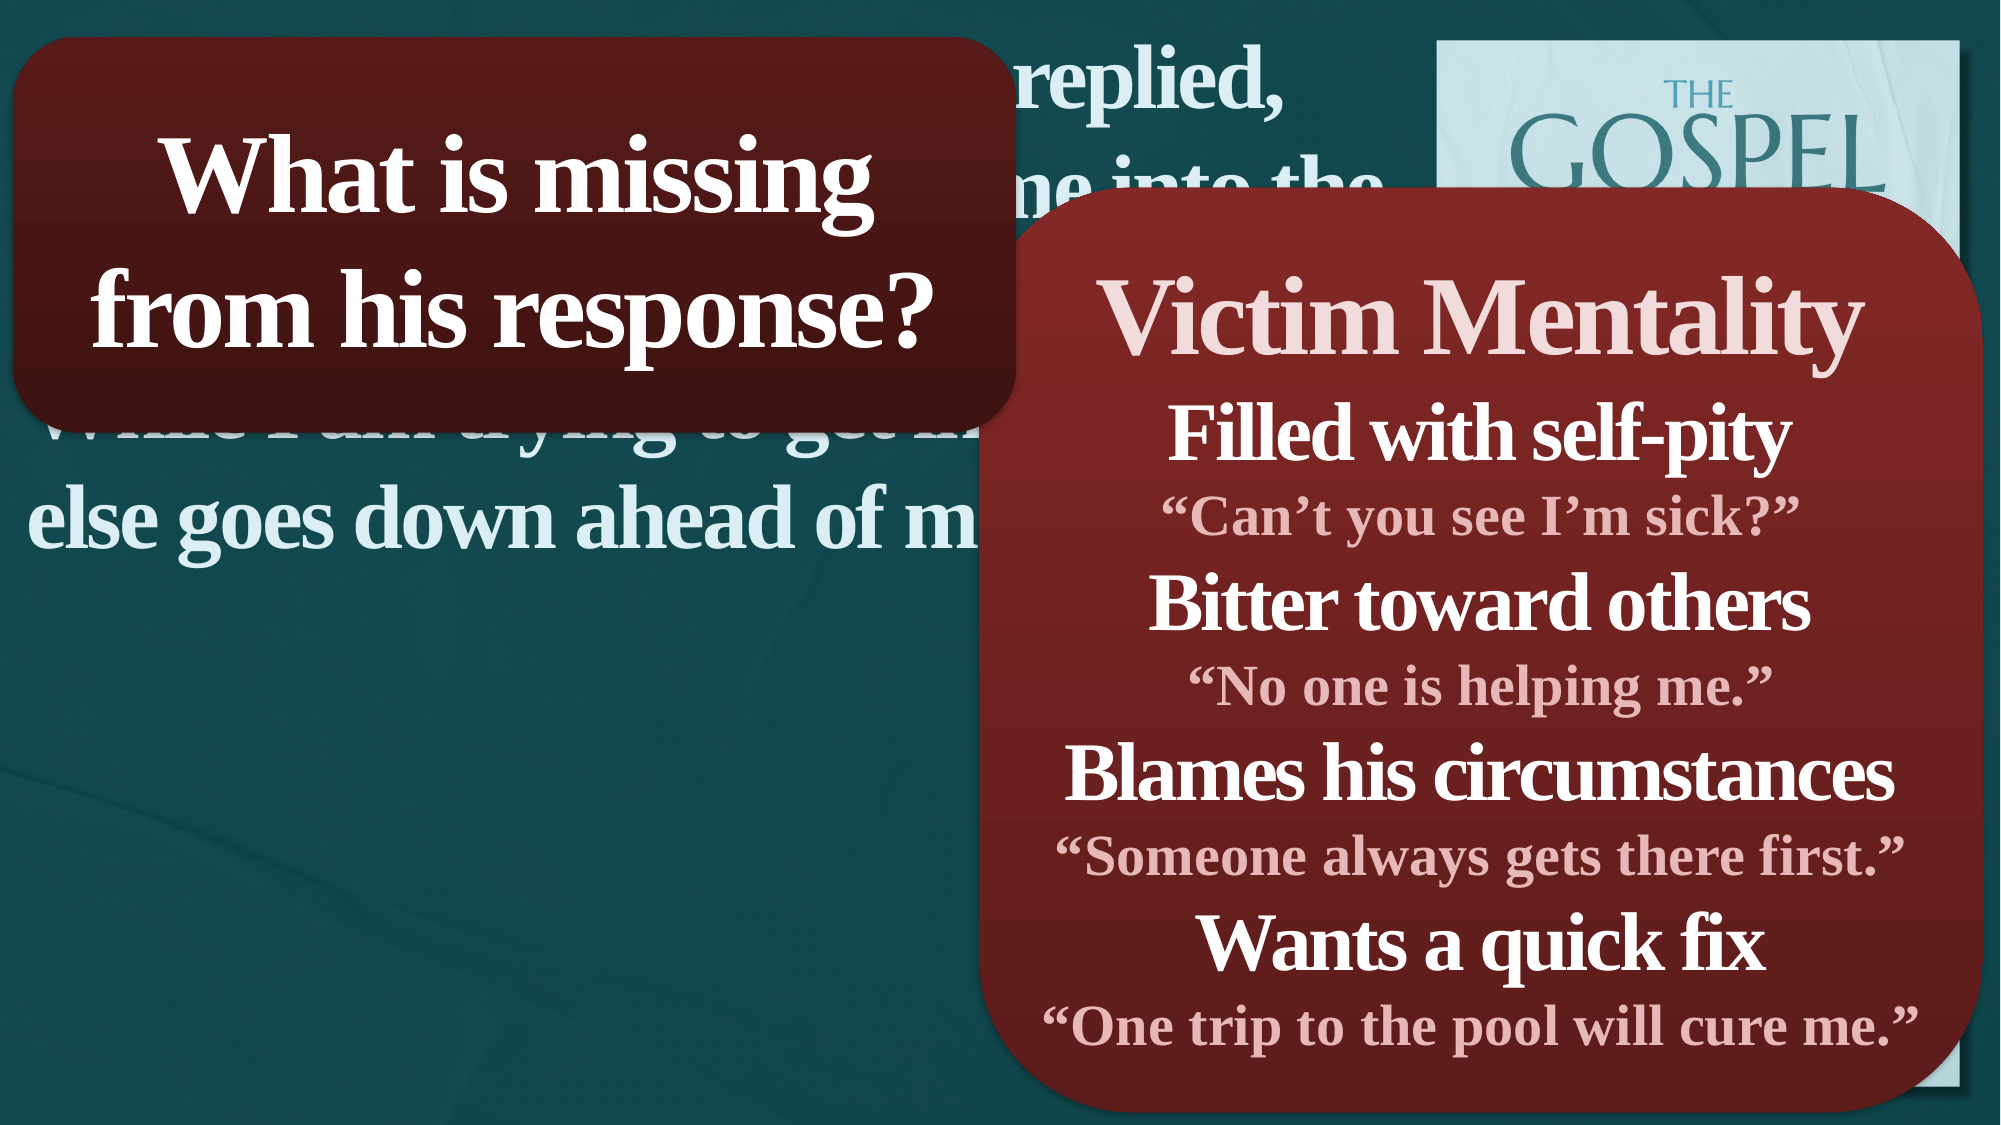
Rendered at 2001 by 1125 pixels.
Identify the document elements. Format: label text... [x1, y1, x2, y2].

text_box (Jn. 5:7) The disabled man replied, “Sir, I have no one to help me into the pool when the water is stirred. While I am trying to get in, someone else goes down ahead of me.” [11, 397, 972, 575]
picture [0, 0, 2001, 1125]
text_box Victim Mentality Filled with self-pity “Can’t you see I’m sick?” Bitter toward others “No one is helping me.” Blames his circumstances “Someone always gets there first.” Wants a quick fix “One trip to the pool will cure me.” [977, 185, 1985, 1115]
text_box What is missing from his response? [10, 34, 1019, 435]
text_box (Jn. 5:7) The disabled man replied, “Sir, I have no one to help me into the pool when the water is stirred. While I am trying to get in, someone else goes down ahead of me.” [11, 9, 1413, 228]
